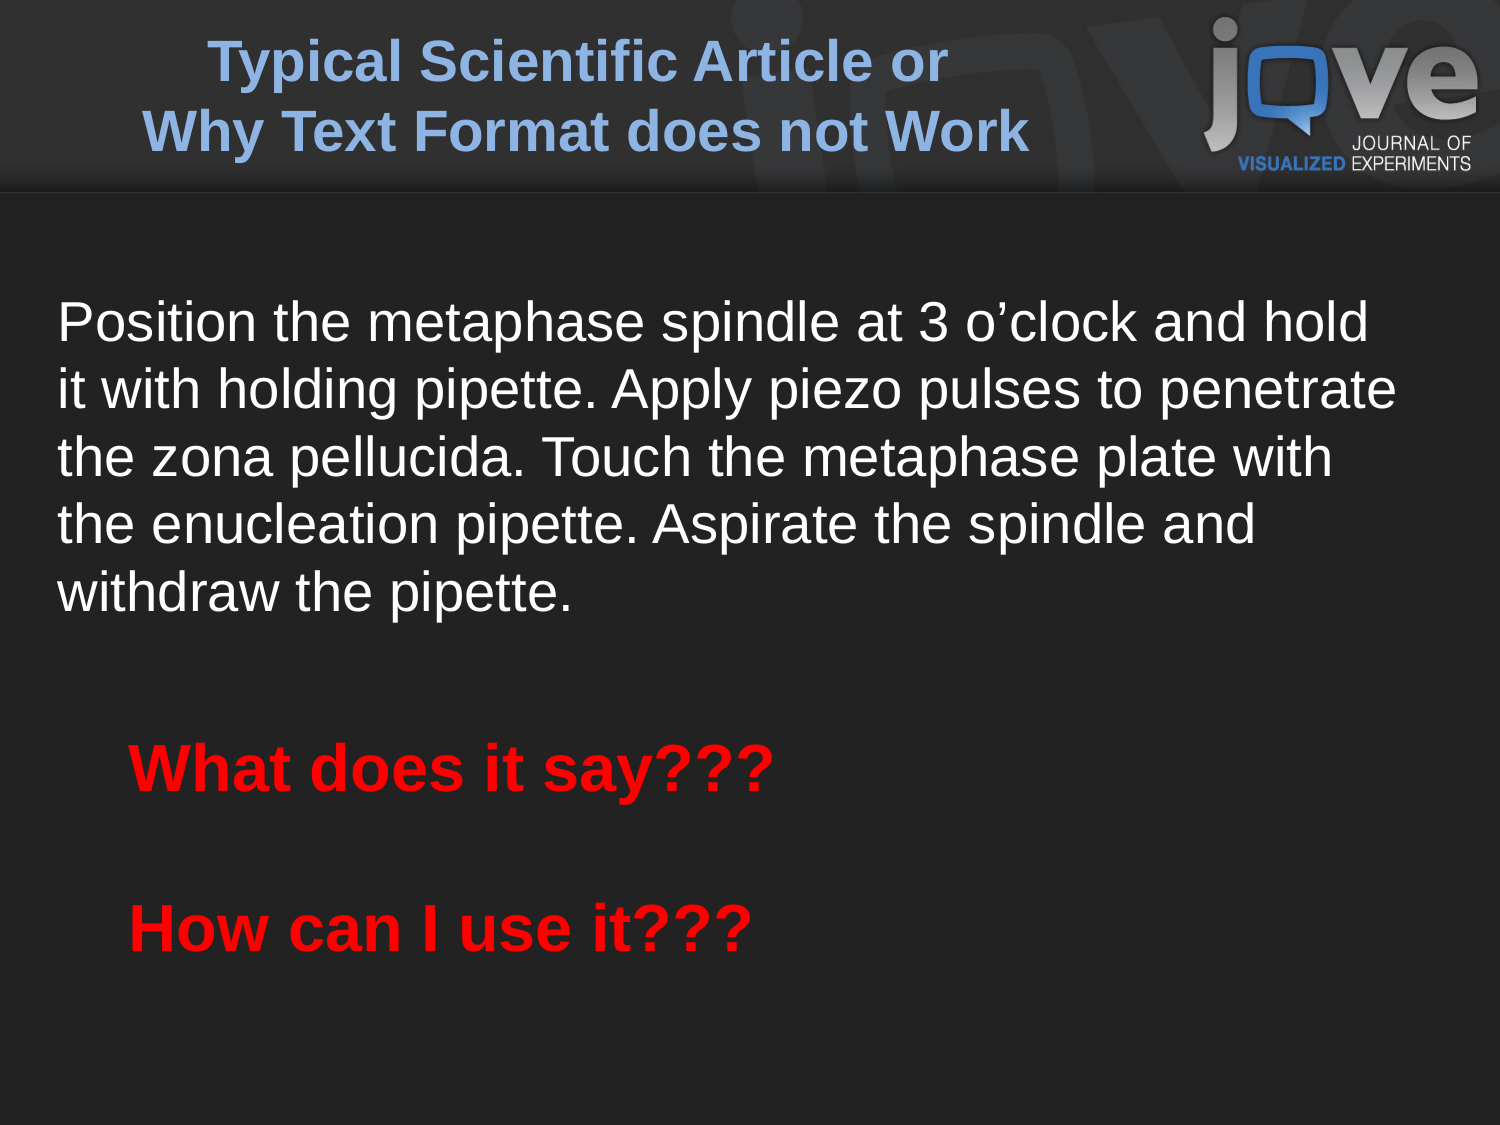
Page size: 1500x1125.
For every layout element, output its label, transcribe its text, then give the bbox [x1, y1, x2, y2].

picture [0, 0, 1500, 1125]
title Typical Scientific Article or Why Text Format does not Work [113, 19, 1059, 169]
list Position the metaphase spindle at 3 o’clock and hold it with holding pipette. Apply piezo pulses to penetrate the zona pellucida. Touch the metaphase plate with the enucleation pipette. Aspirate the spindle and withdraw the pipette. [42, 277, 1425, 665]
text_box What does it say??? How can I use it??? [113, 717, 1384, 972]
